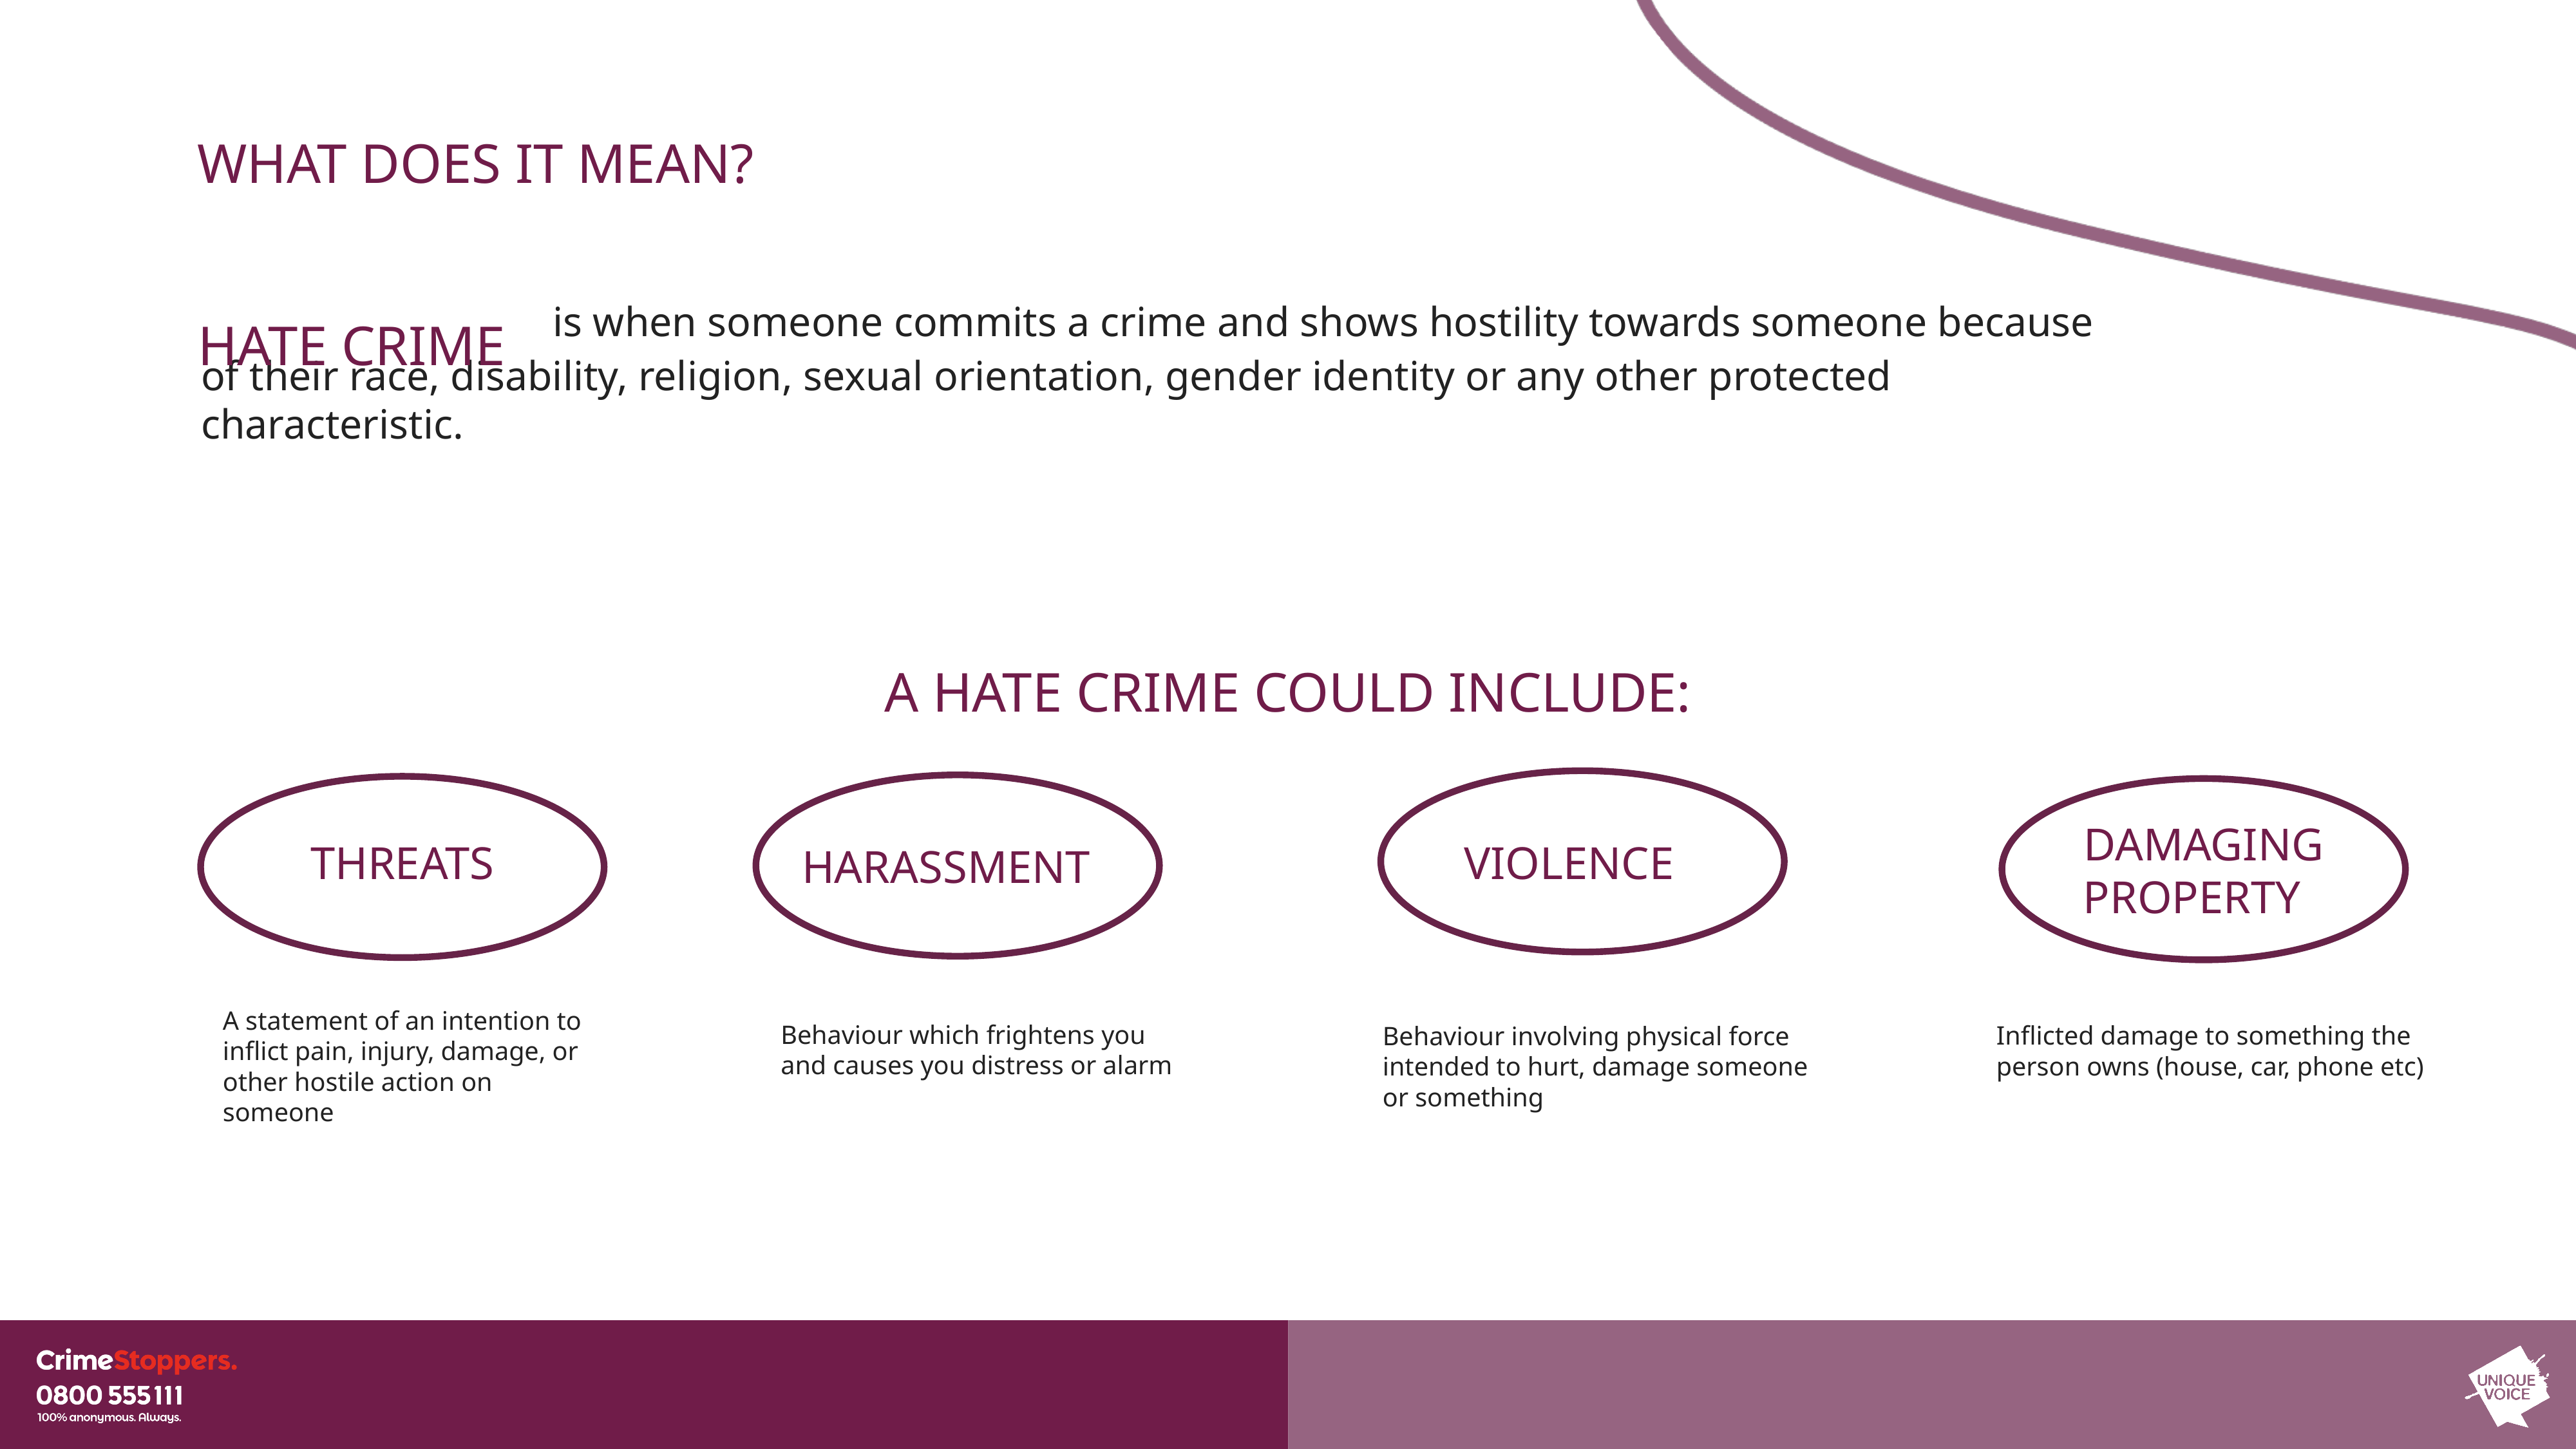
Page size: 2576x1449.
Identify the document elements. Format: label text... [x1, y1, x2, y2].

text_box Inflicted damage to something the person owns (house, car, phone etc) [1991, 1014, 2446, 1086]
text_box A statement of an intention to inflict pain, injury, damage, or other hostile action on someone [217, 999, 614, 1132]
text_box Behaviour which frightens you and causes you distress or alarm [775, 1013, 1201, 1085]
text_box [2002, 778, 2406, 960]
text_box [1380, 770, 1785, 952]
picture [0, 1320, 2576, 1449]
text_box HATE CRIME [192, 287, 808, 382]
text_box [755, 774, 1160, 956]
text_box Behaviour involving physical force intended to hurt, damage someone or something [1377, 1014, 1815, 1117]
text_box is when someone commits a crime and shows hostility towards someone because of their race, disability, religion, sexual orientation, gender identity or any other protected characteristic. [195, 260, 1567, 453]
picture [1567, 0, 2576, 873]
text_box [200, 776, 605, 958]
text_box WHAT DOES IT MEAN? [192, 124, 774, 200]
text_box A HATE CRIME COULD INCLUDE: [878, 652, 1698, 728]
